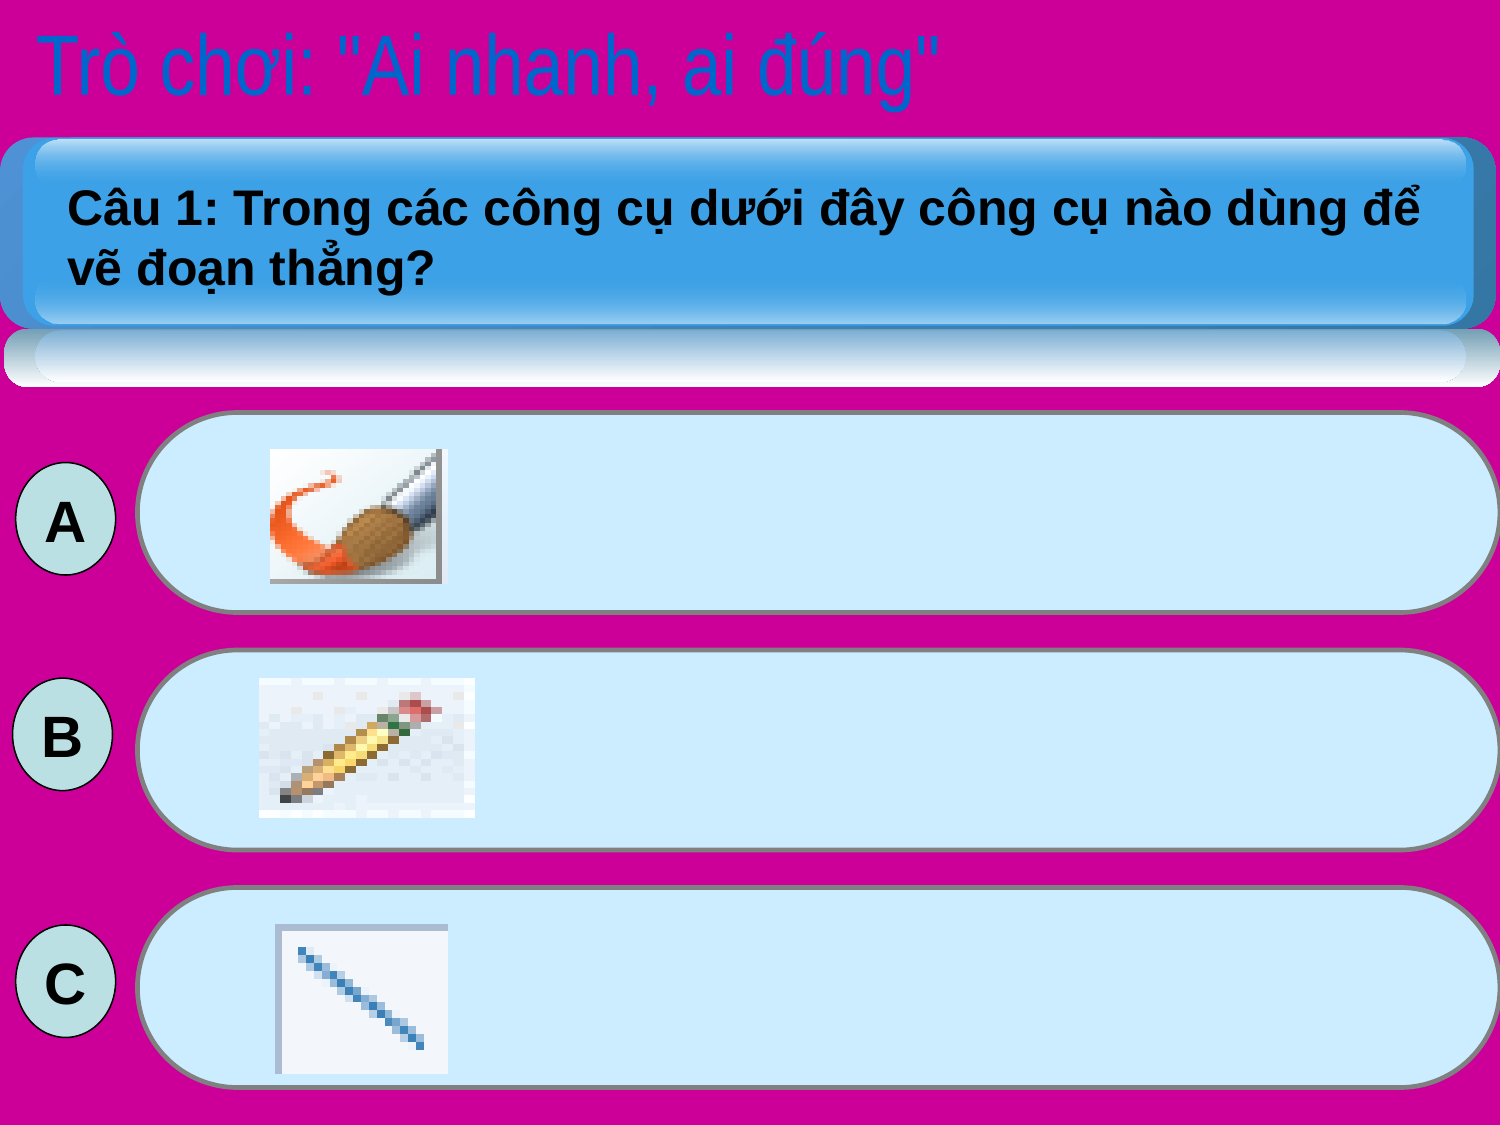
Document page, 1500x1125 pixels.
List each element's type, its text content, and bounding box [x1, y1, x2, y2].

text_box [0, 137, 1496, 328]
text_box [4, 328, 1500, 387]
text_box [35, 277, 1466, 324]
text_box [35, 330, 1466, 383]
text_box B [12, 678, 113, 791]
picture [269, 449, 448, 584]
text_box [35, 139, 1466, 186]
text_box C [15, 924, 116, 1038]
text_box Câu 1: Trong các công cụ dưới đây công cụ nào dùng để vẽ đoạn thẳng? [52, 167, 1475, 303]
text_box [137, 887, 1500, 1088]
picture [275, 924, 448, 1074]
text_box A [15, 462, 116, 576]
text_box [137, 412, 1500, 613]
picture [259, 677, 475, 819]
text_box [22, 137, 1474, 326]
text_box [137, 650, 1500, 851]
